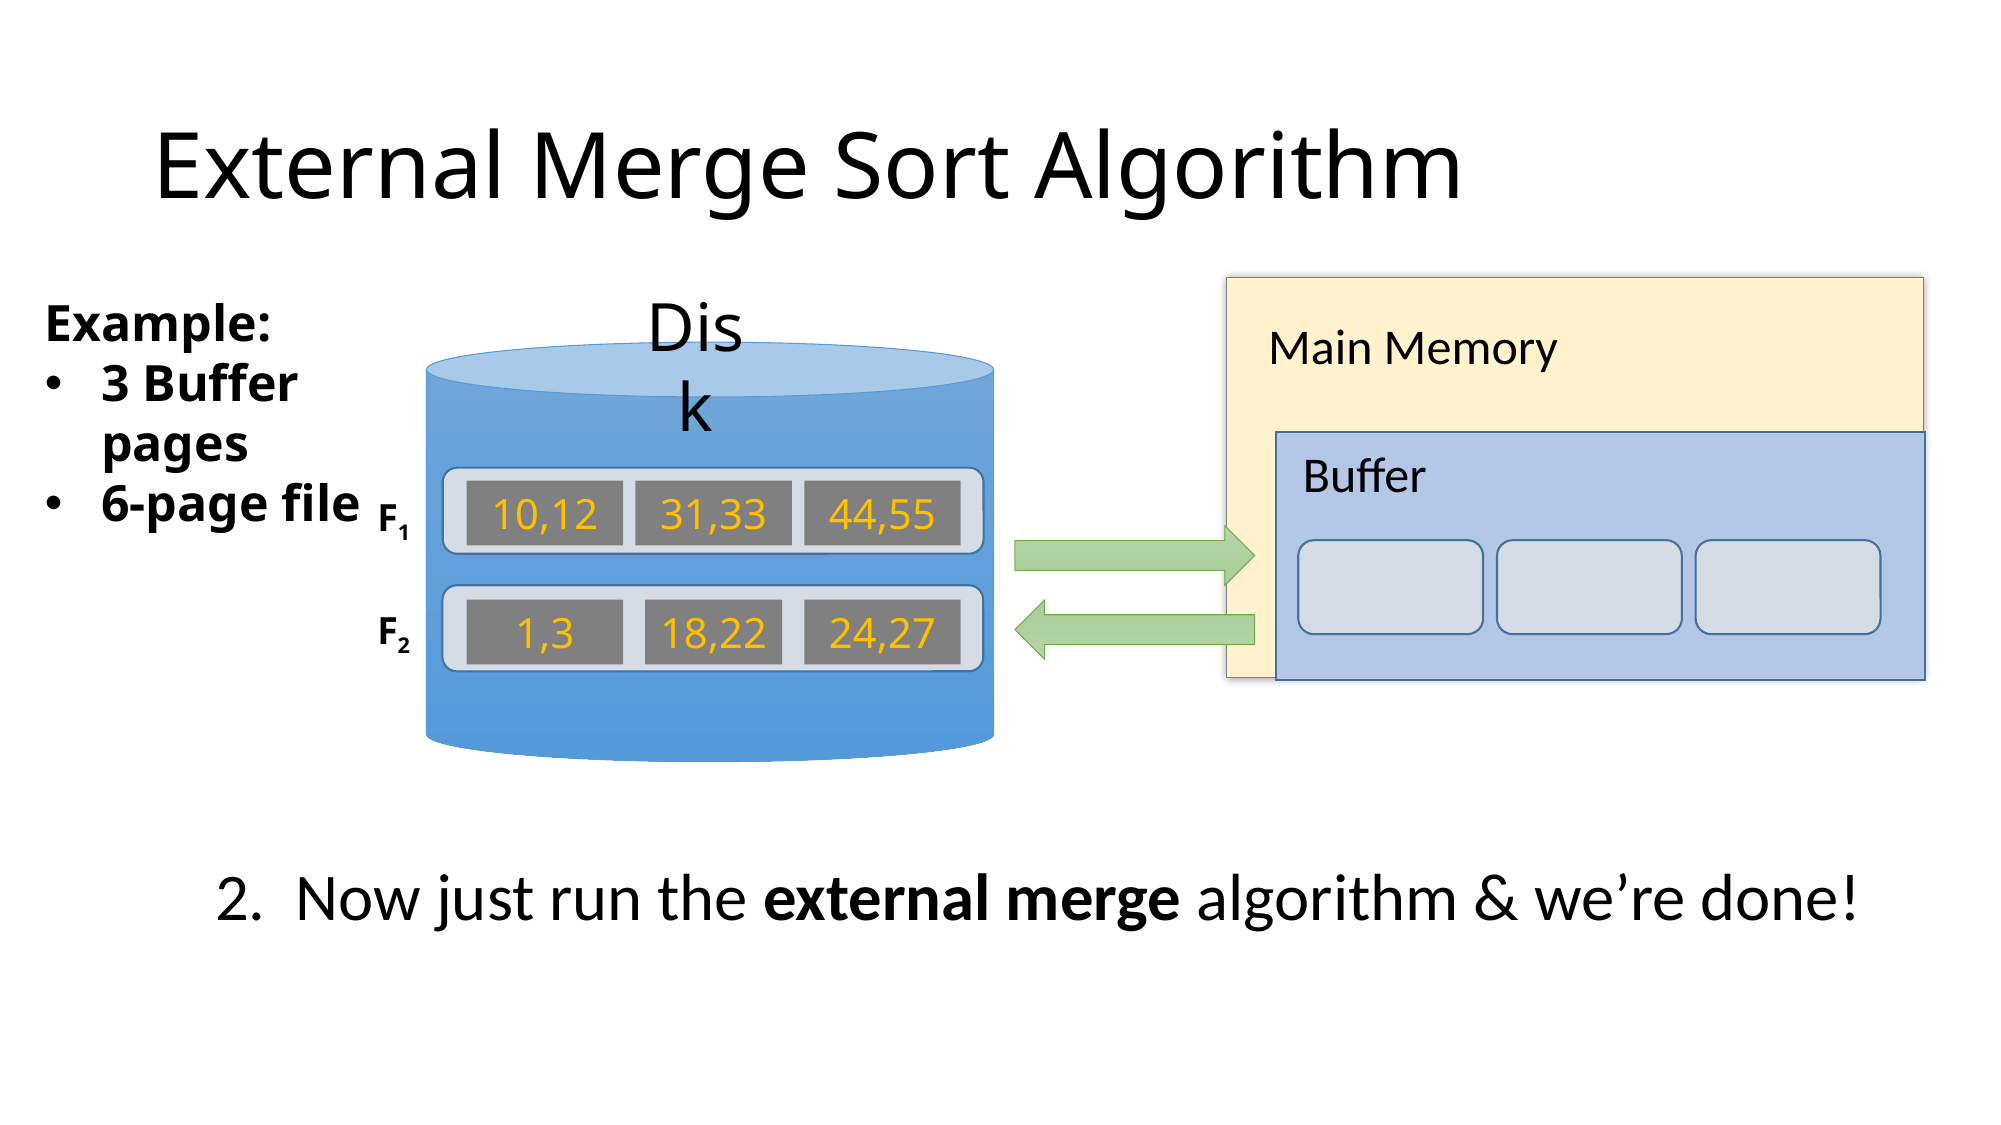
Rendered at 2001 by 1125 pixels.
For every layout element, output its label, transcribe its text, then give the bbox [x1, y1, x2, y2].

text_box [466, 480, 961, 547]
text_box Disk [623, 277, 769, 453]
text_box F2 [362, 599, 426, 666]
list 2. Now just run the external merge algorithm & we’re done! [199, 855, 1925, 945]
text_box [425, 342, 995, 763]
text_box 18,22 [645, 599, 783, 665]
text_box [1014, 524, 1226, 587]
text_box 24,27 [804, 599, 961, 665]
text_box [1226, 277, 1925, 681]
text_box Example: 3 Buffer pages 6-page file [30, 284, 407, 540]
text_box 1,3 [466, 599, 624, 665]
text_box [1014, 598, 1226, 661]
title External Merge Sort Algorithm [137, 59, 1863, 278]
text_box F1 [362, 486, 426, 553]
text_box [441, 584, 985, 673]
text_box [441, 466, 985, 555]
